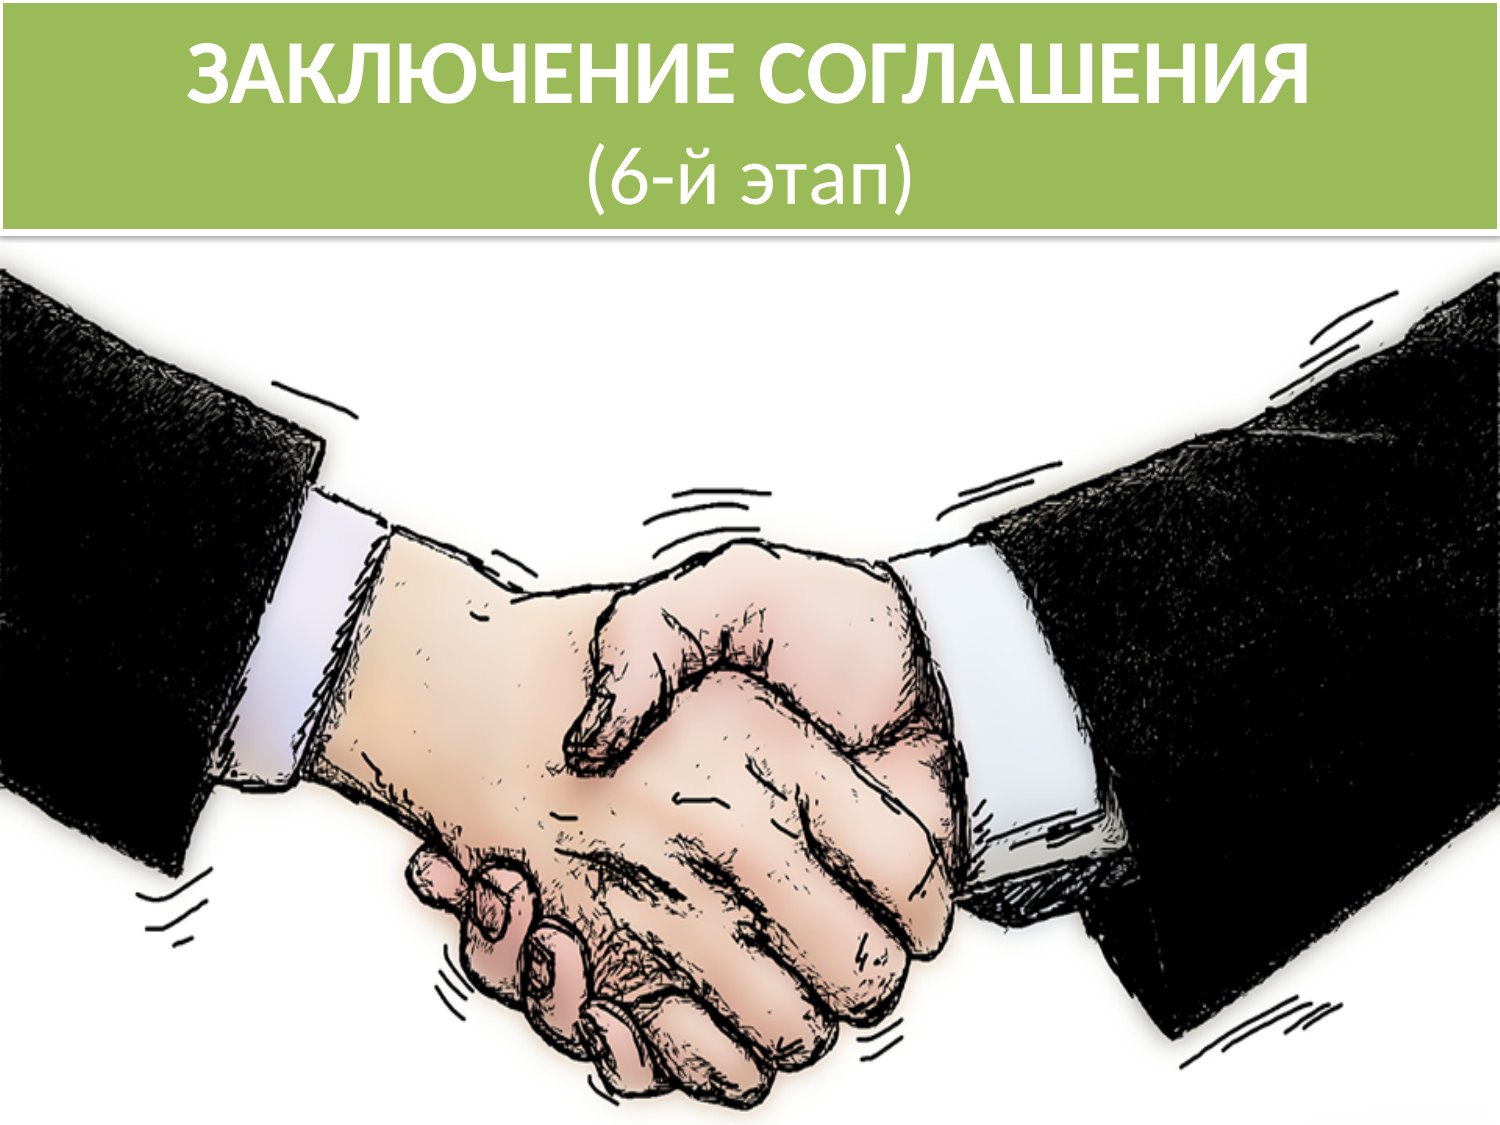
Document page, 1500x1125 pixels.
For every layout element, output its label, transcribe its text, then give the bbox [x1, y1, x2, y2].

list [0, 243, 1500, 1125]
title ЗАКЛЮЧЕНИЕ СОГЛАШЕНИЯ (6-й этап) [0, 0, 1500, 236]
